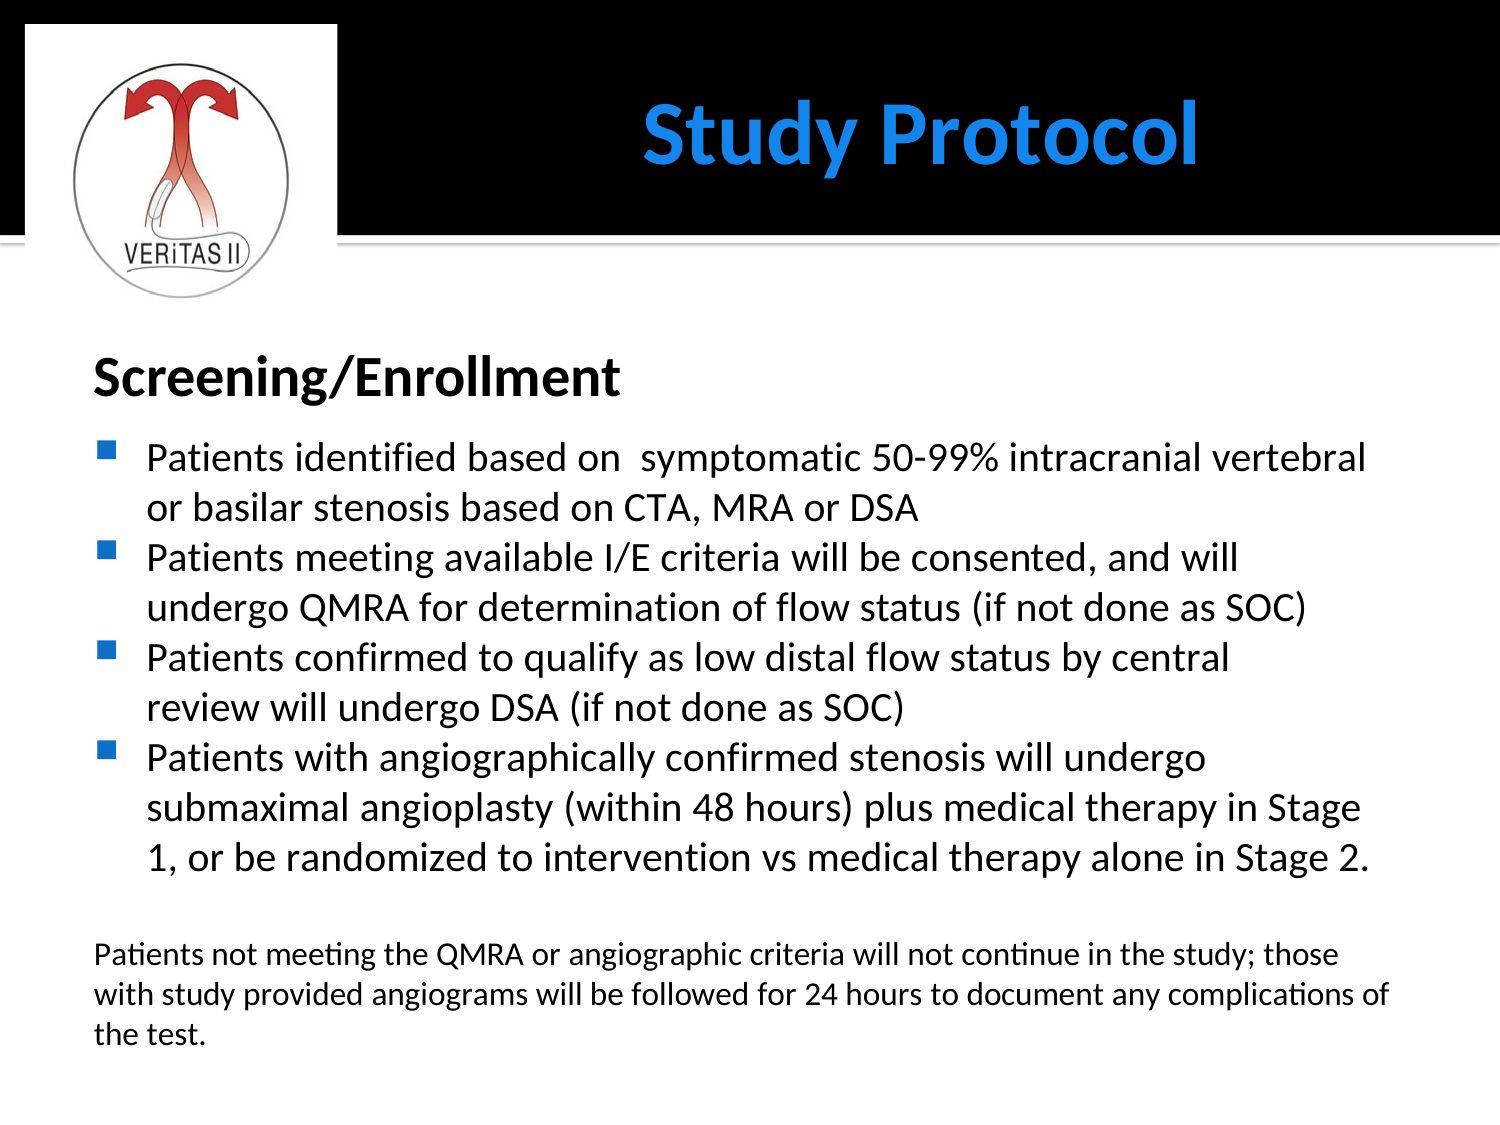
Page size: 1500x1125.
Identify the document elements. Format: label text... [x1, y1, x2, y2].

list Screening/Enrollment Patients identified based on symptomatic 50-99% intracranial vertebral or basilar stenosis based on CTA, MRA or DSA Patients meeting available I/E criteria will be consented, and will undergo QMRA for determination of flow status (if not done as SOC) Patients confirmed to qualify as low distal flow status by central review will undergo DSA (if not done as SOC) Patients with angiographically confirmed stenosis will undergo submaximal angioplasty (within 48 hours) plus medical therapy in Stage 1, or be randomized to intervention vs medical therapy alone in Stage 2. Patients not meeting the QMRA or angiographic criteria will not continue in the study; those with study provided angiograms will be followed for 24 hours to document any complications of the test. [91, 338, 1409, 1053]
text_box [0, 0, 1500, 236]
picture [1242, 240, 1500, 251]
text_box [66, 58, 296, 304]
title Study Protocol [338, 73, 1242, 262]
picture [0, 240, 24, 251]
text_box [24, 24, 338, 338]
